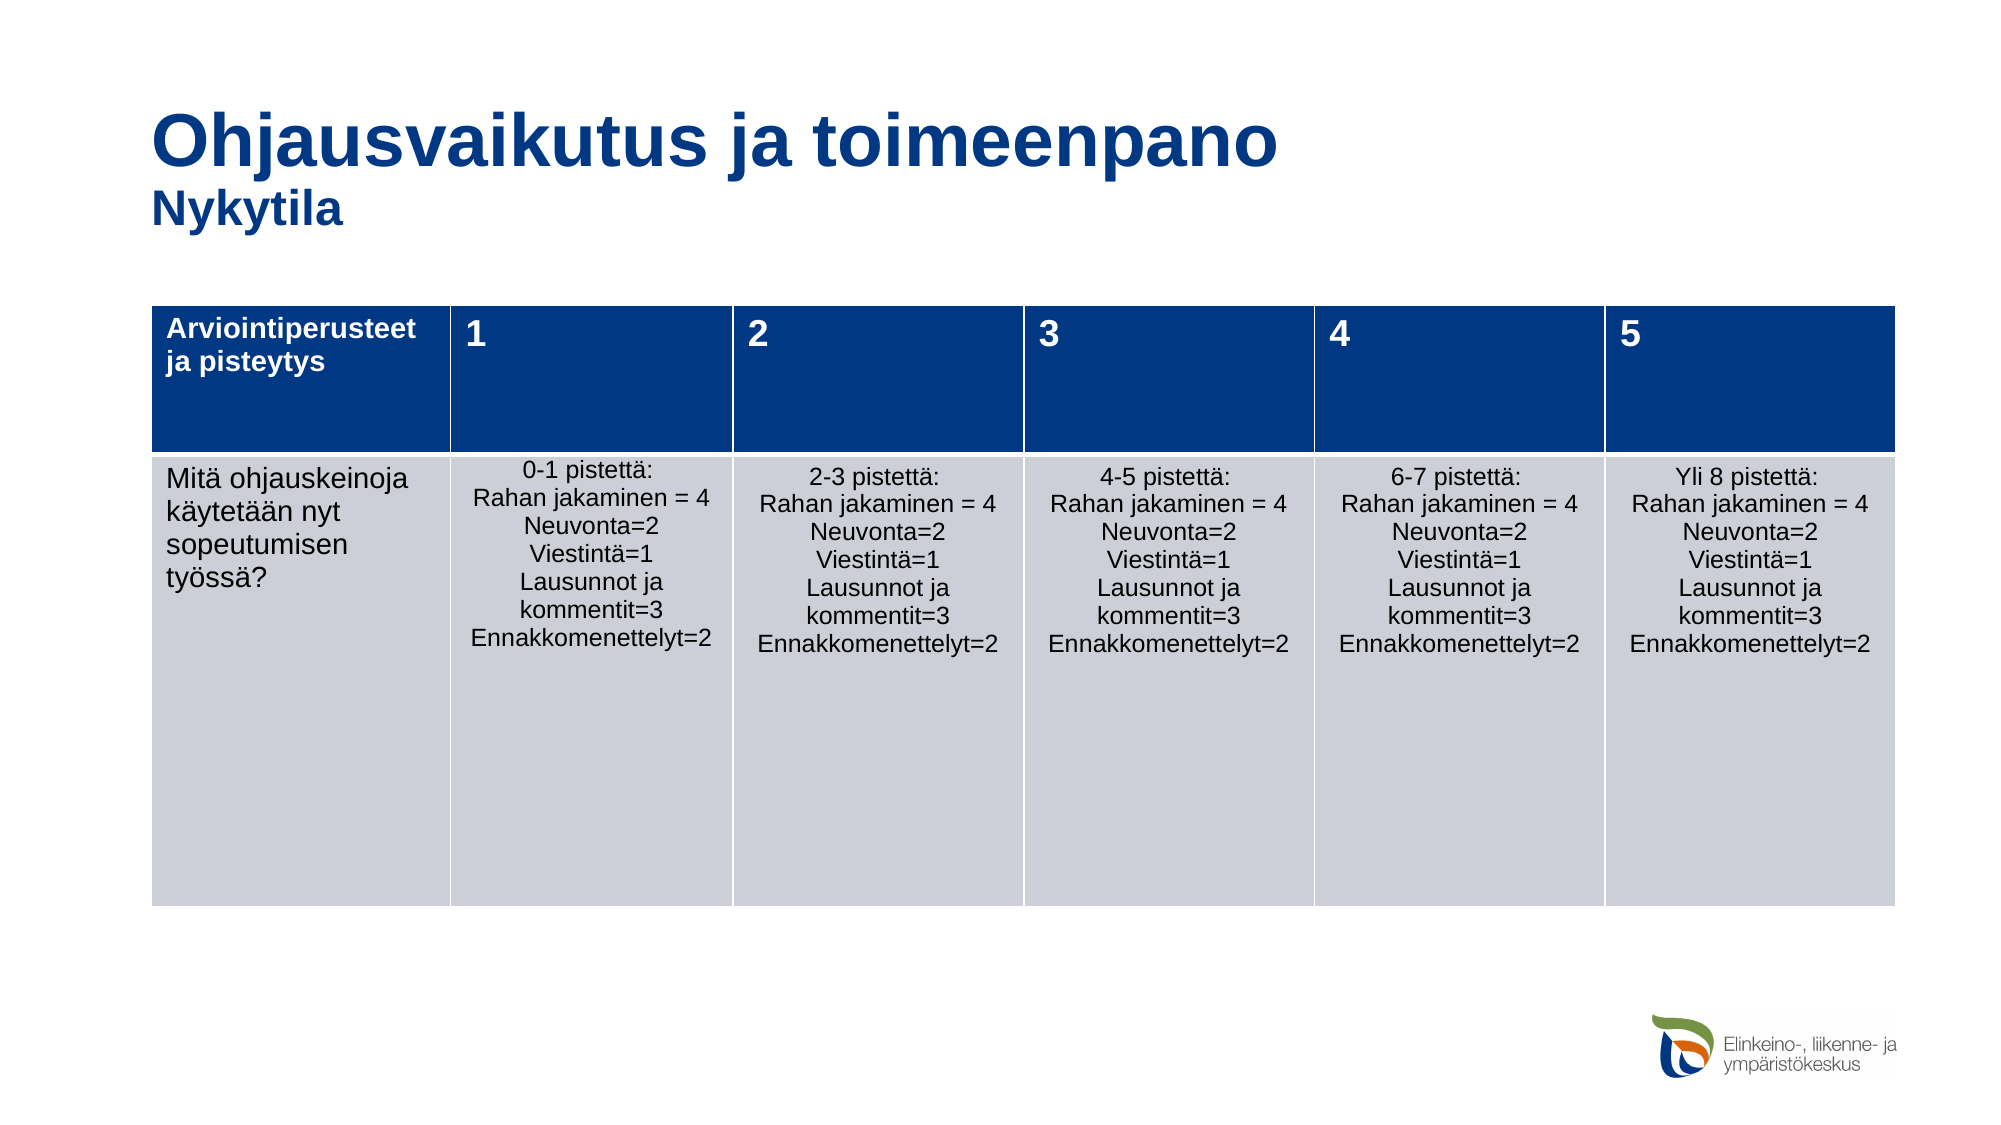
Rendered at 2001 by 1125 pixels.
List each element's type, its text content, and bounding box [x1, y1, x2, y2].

table_cell 0-1 pistettä: Rahan jakaminen = 4 Neuvonta=2 Viestintä=1 Lausunnot ja kommentit=3 Ennakkomenettelyt=2 [451, 457, 732, 906]
table_header Arviointiperusteet ja pisteytys [152, 306, 450, 452]
table_cell 4-5 pistettä: Rahan jakaminen = 4 Neuvonta=2 Viestintä=1 Lausunnot ja kommentit=3 Ennakkomenettelyt=2 [1025, 457, 1314, 906]
table_cell Mitä ohjauskeinoja käytetään nyt sopeutumisen työssä? [152, 457, 450, 906]
table_header 1 [451, 306, 732, 452]
title Ohjausvaikutus ja toimeenpano Nykytila [151, 77, 1897, 261]
picture [1652, 1014, 1897, 1078]
table_cell Yli 8 pistettä: Rahan jakaminen = 4 Neuvonta=2 Viestintä=1 Lausunnot ja kommentit=3 Ennakkomenettelyt=2 [1606, 457, 1895, 906]
table_cell 6-7 pistettä: Rahan jakaminen = 4 Neuvonta=2 Viestintä=1 Lausunnot ja kommentit=3 Ennakkomenettelyt=2 [1315, 457, 1604, 906]
table_header 5 [1606, 306, 1895, 452]
table_cell 2-3 pistettä: Rahan jakaminen = 4 Neuvonta=2 Viestintä=1 Lausunnot ja kommentit=3 Ennakkomenettelyt=2 [734, 457, 1023, 906]
table_header 3 [1025, 306, 1314, 452]
table_header 2 [734, 306, 1023, 452]
table_header 4 [1315, 306, 1604, 452]
